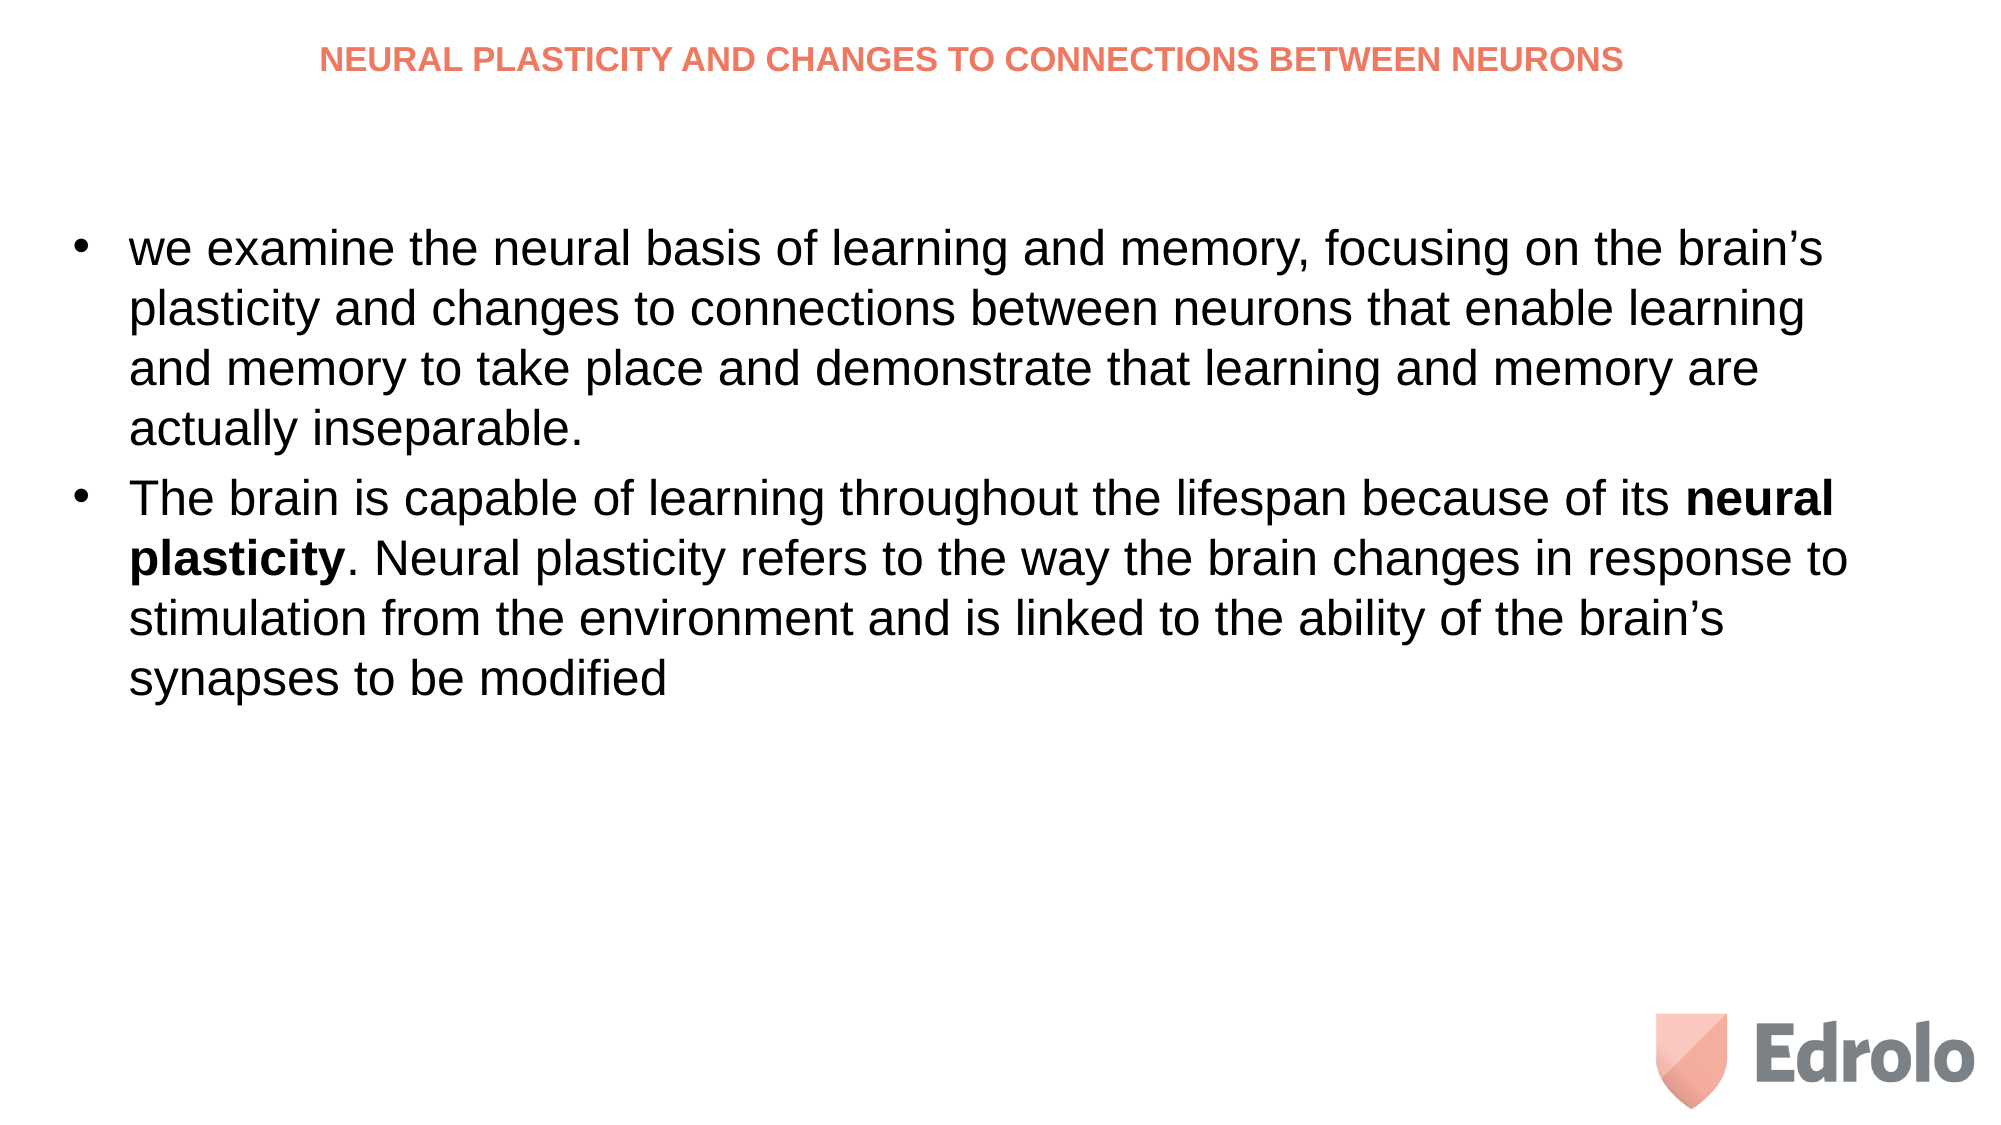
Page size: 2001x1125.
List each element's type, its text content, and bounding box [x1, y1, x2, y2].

title NEURAL PLASTICITY AND CHANGES TO CONNECTIONS BETWEEN NEURONS [29, 31, 1923, 136]
list we examine the neural basis of learning and memory, focusing on the brain’s plasticity and changes to connections between neurons that enable learning and memory to take place and demonstrate that learning and memory are actually inseparable. The brain is capable of learning throughout the lifespan because of its neural plasticity. Neural plasticity refers to the way the brain changes in response to stimulation from the environment and is linked to the ability of the brain’s synapses to be modified [61, 209, 1876, 1007]
